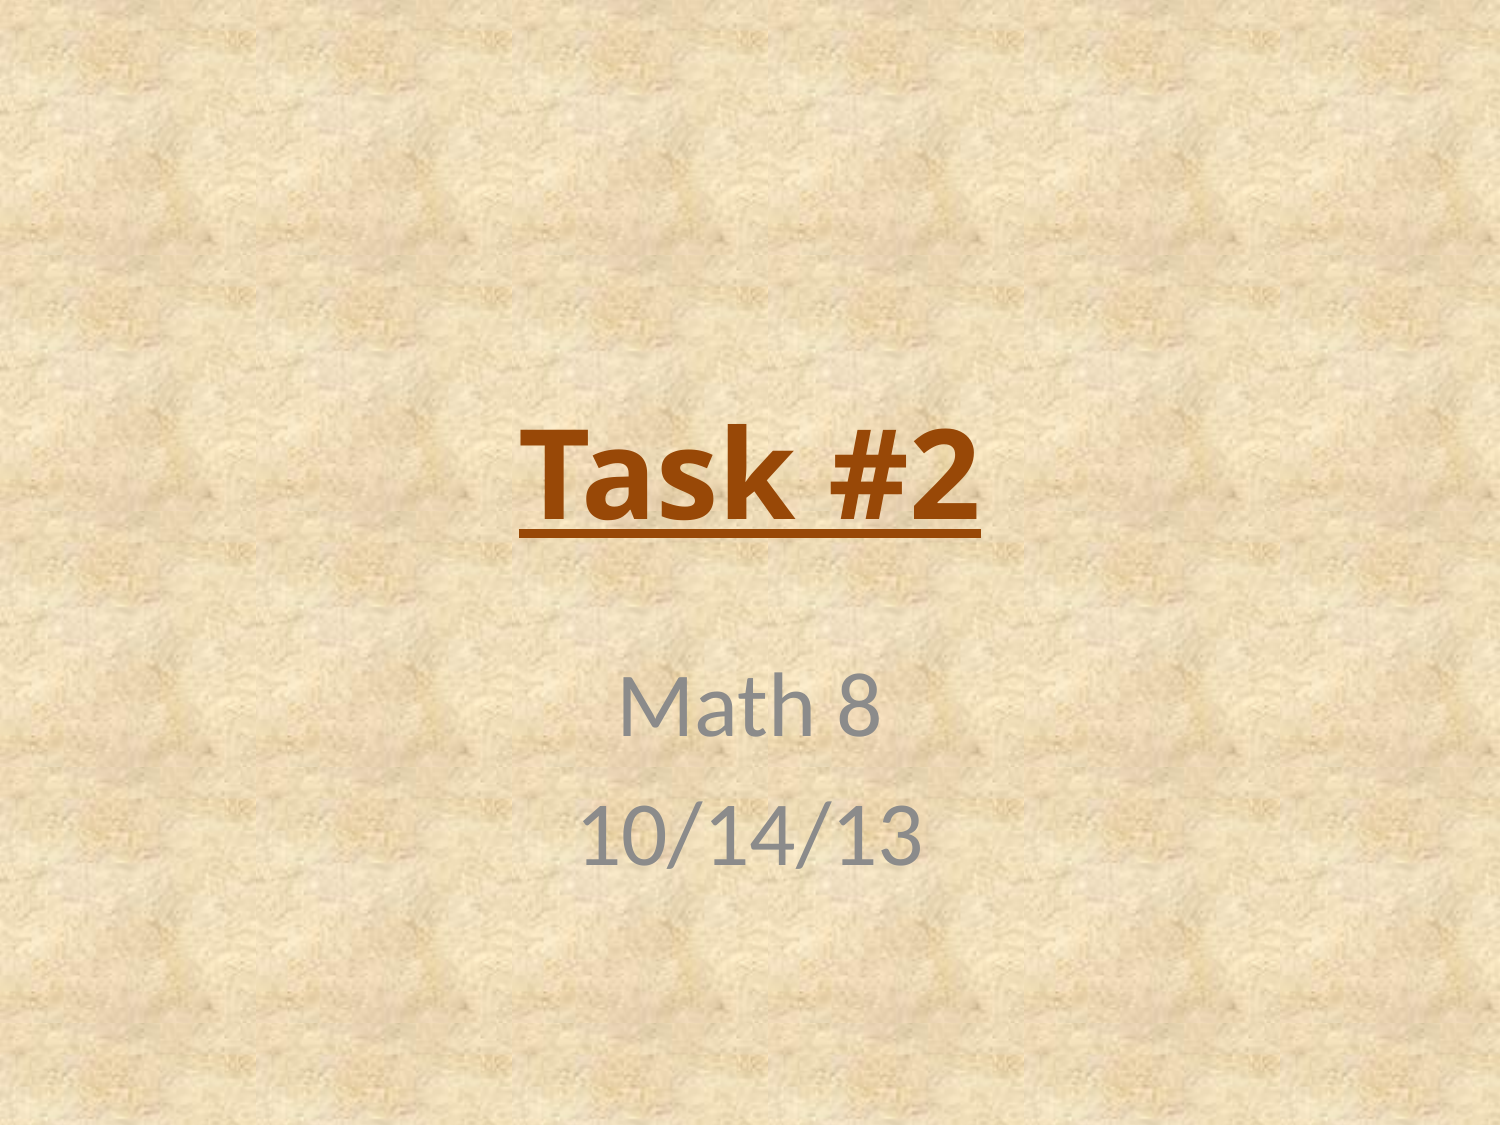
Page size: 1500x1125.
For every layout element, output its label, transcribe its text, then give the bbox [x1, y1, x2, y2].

picture [0, 0, 1500, 1125]
title Task #2 [112, 349, 1388, 591]
subtitle Math 8 10/14/13 [225, 637, 1275, 925]
